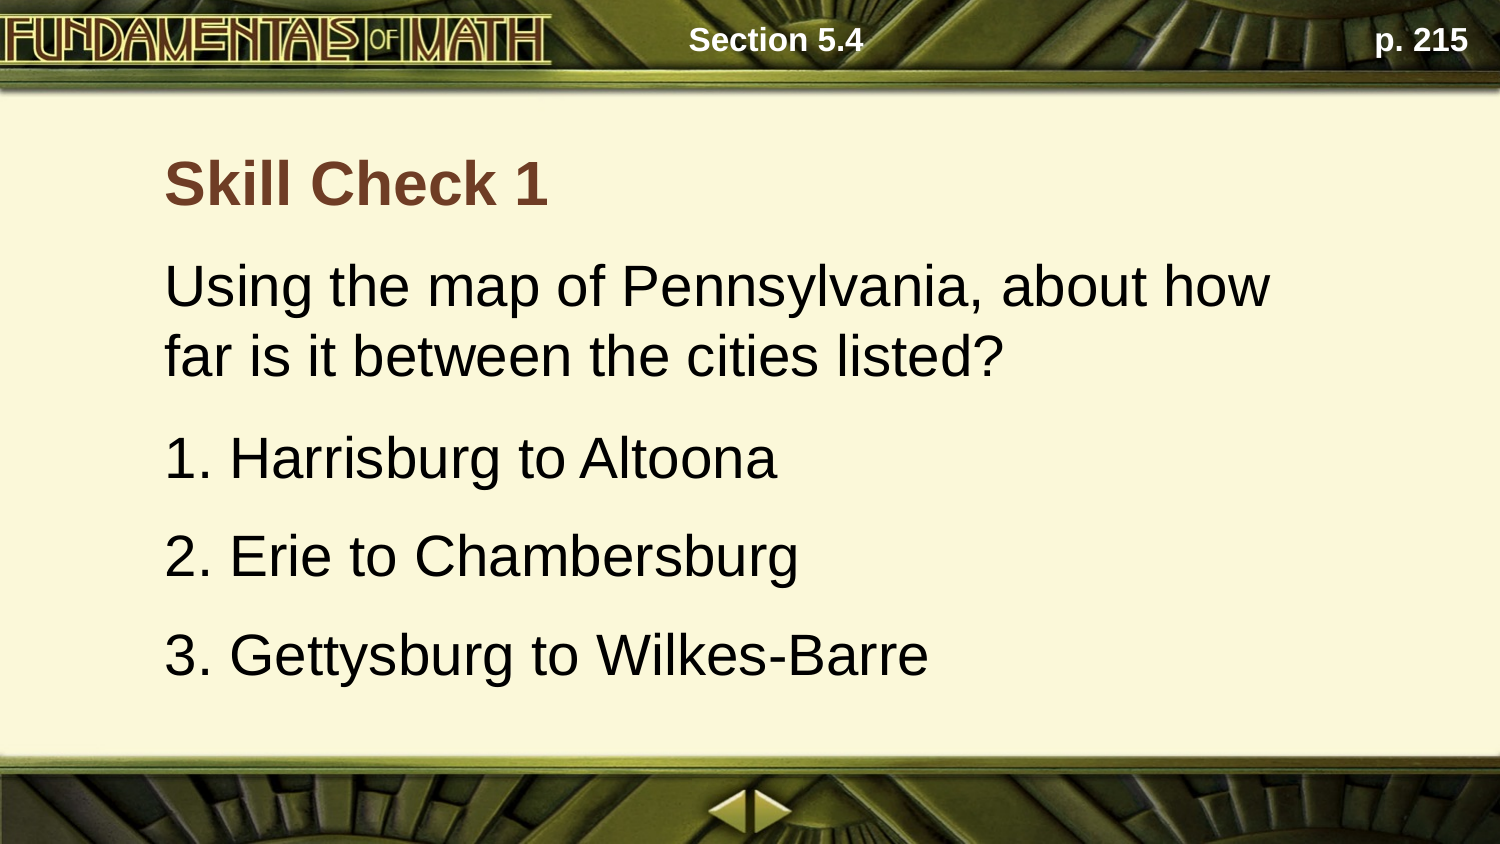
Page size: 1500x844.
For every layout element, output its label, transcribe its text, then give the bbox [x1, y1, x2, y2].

text_box 2. Erie to Chambersburg [150, 510, 1047, 596]
text_box Using the map of Pennsylvania, about how far is it between the cities listed? [149, 241, 1350, 396]
picture [0, 0, 1500, 844]
text_box 3. Gettysburg to Wilkes-Barre [150, 609, 1047, 694]
list Section 5.4 [567, 10, 986, 68]
text_box Skill Check 1 [149, 135, 1350, 226]
text_box 1. Harrisburg to Altoona [150, 412, 1047, 498]
list p. 215 [1183, 10, 1484, 68]
